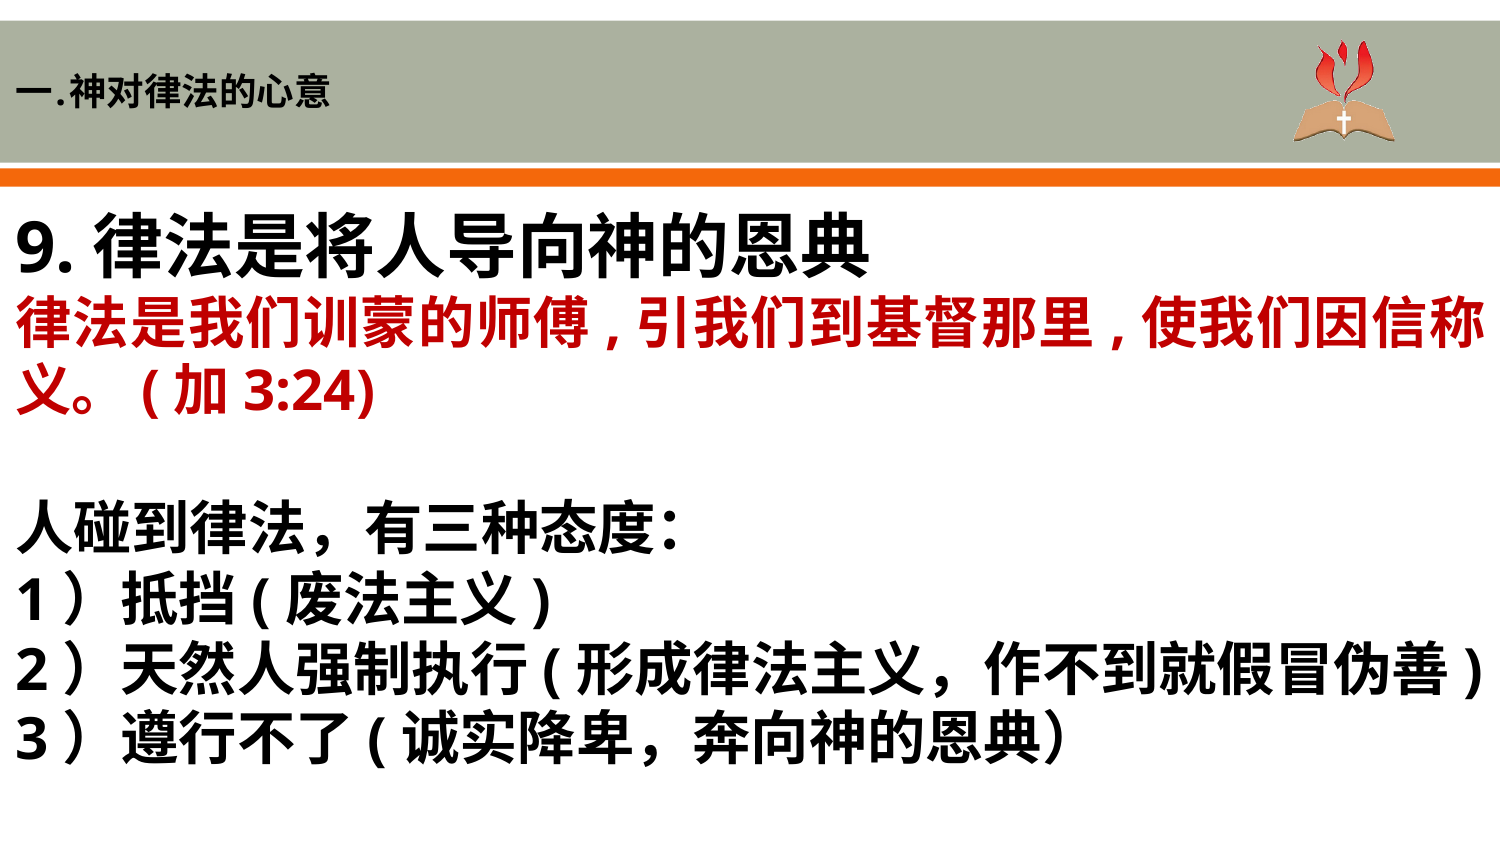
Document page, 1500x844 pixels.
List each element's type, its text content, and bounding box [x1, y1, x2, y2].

title 一.神对律法的心意 [0, 22, 1278, 160]
text_box 9.律法是将人导向神的恩典 律法是我们训蒙的师傅,引我们到基督那里,使我们因信称义。(加3:24) 人碰到律法，有三种态度： 1）抵挡(废法主义) 2）天然人强制执行(形成律法主义，作不到就假冒伪善) 3）遵行不了(诚实降卑，奔向神的恩典） [0, 186, 1500, 844]
picture [1289, 35, 1398, 144]
